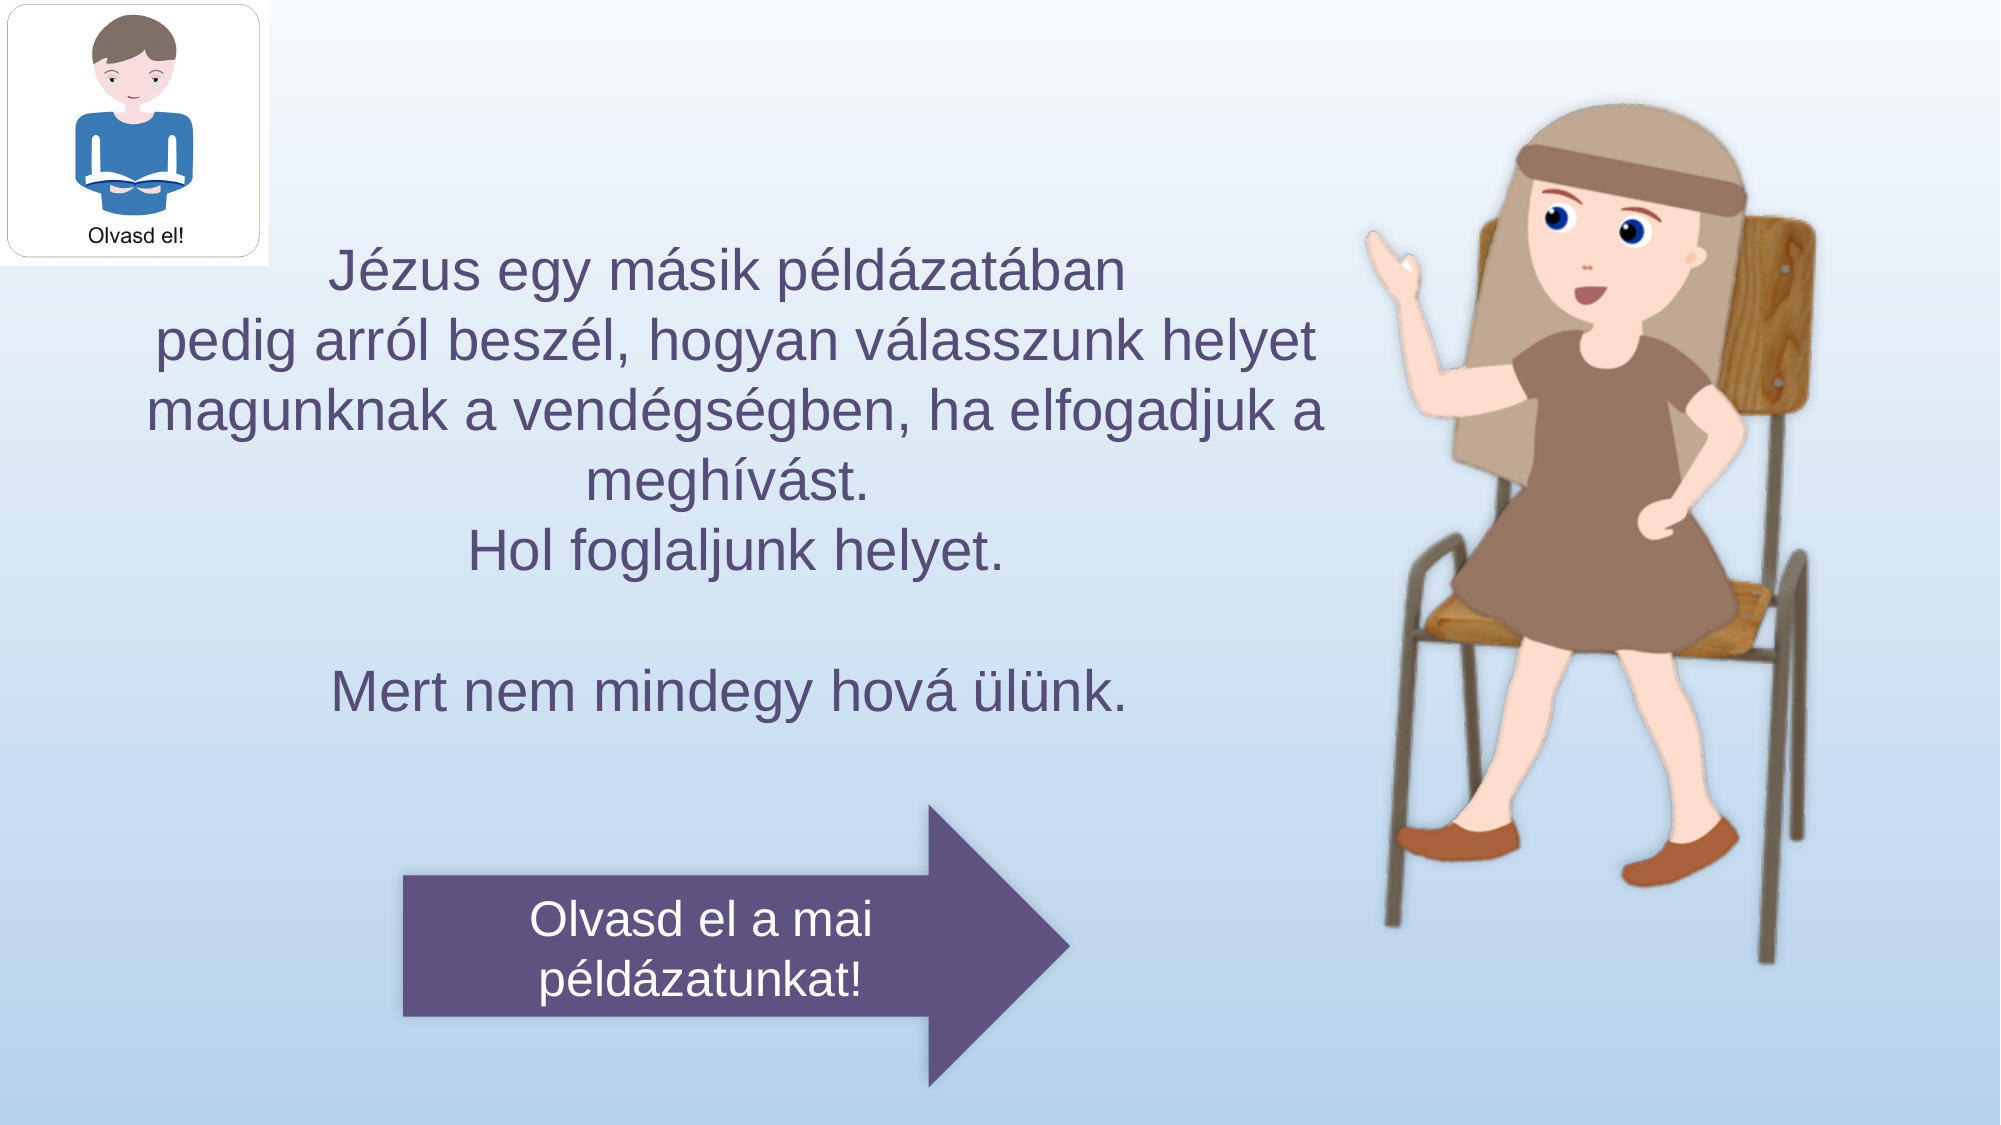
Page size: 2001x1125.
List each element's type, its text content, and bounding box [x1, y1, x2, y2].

text_box Jézus egy másik példázatában pedig arról beszél, hogyan válasszunk helyet magunknak a vendégségben, ha elfogadjuk a meghívást. Hol foglaljunk helyet. [89, 224, 1295, 590]
text_box Mert nem mindegy hová ülünk. [316, 645, 1158, 731]
picture [1217, 25, 1924, 1002]
text_box Olvasd el a mai példázatunkat! [402, 802, 1072, 1090]
picture [0, 0, 269, 266]
